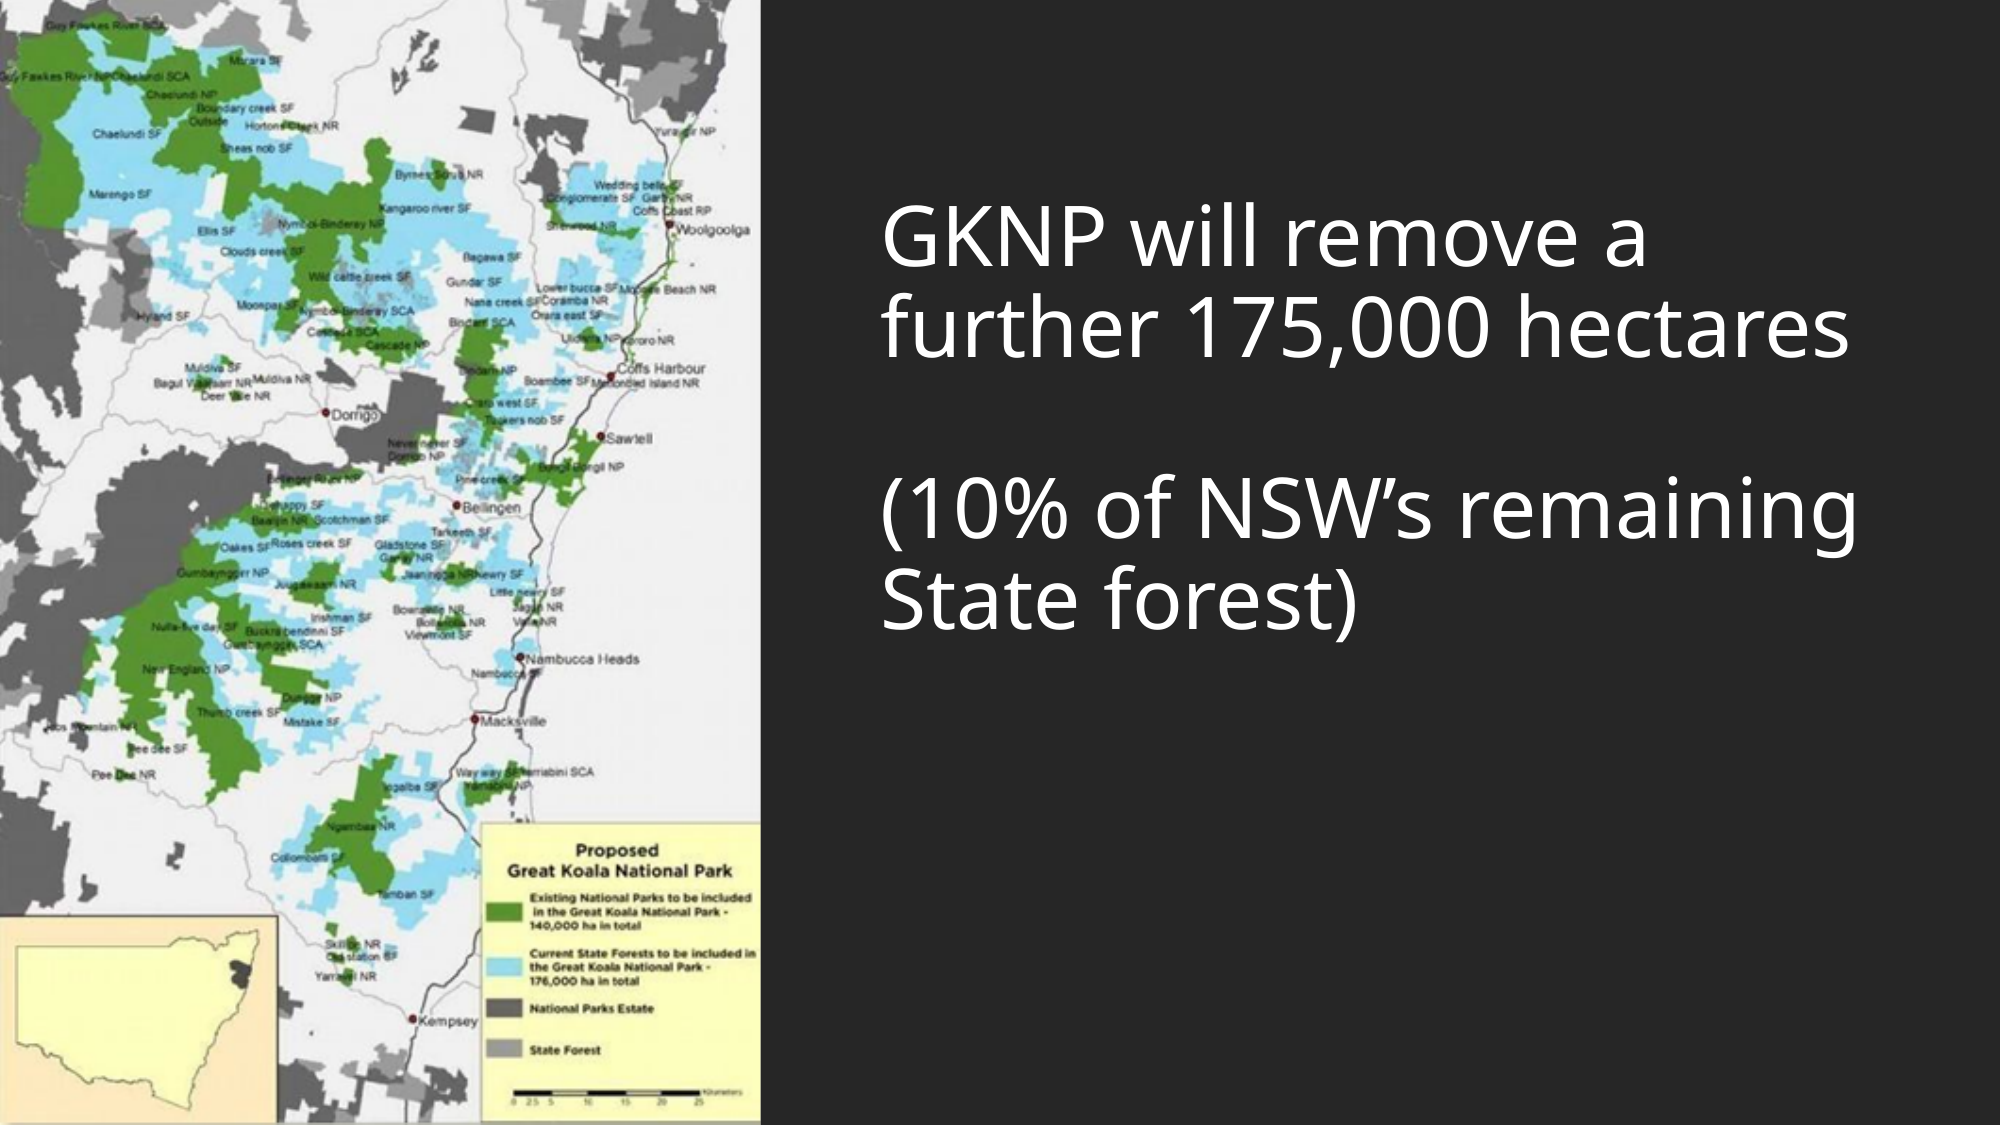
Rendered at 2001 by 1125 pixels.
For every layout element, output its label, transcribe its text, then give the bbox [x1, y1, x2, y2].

title GKNP will remove a further 175,000 hectares (10% of NSW’s remaining State forest) [865, 104, 1895, 655]
text_box [761, 0, 2000, 1125]
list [0, 0, 761, 1125]
